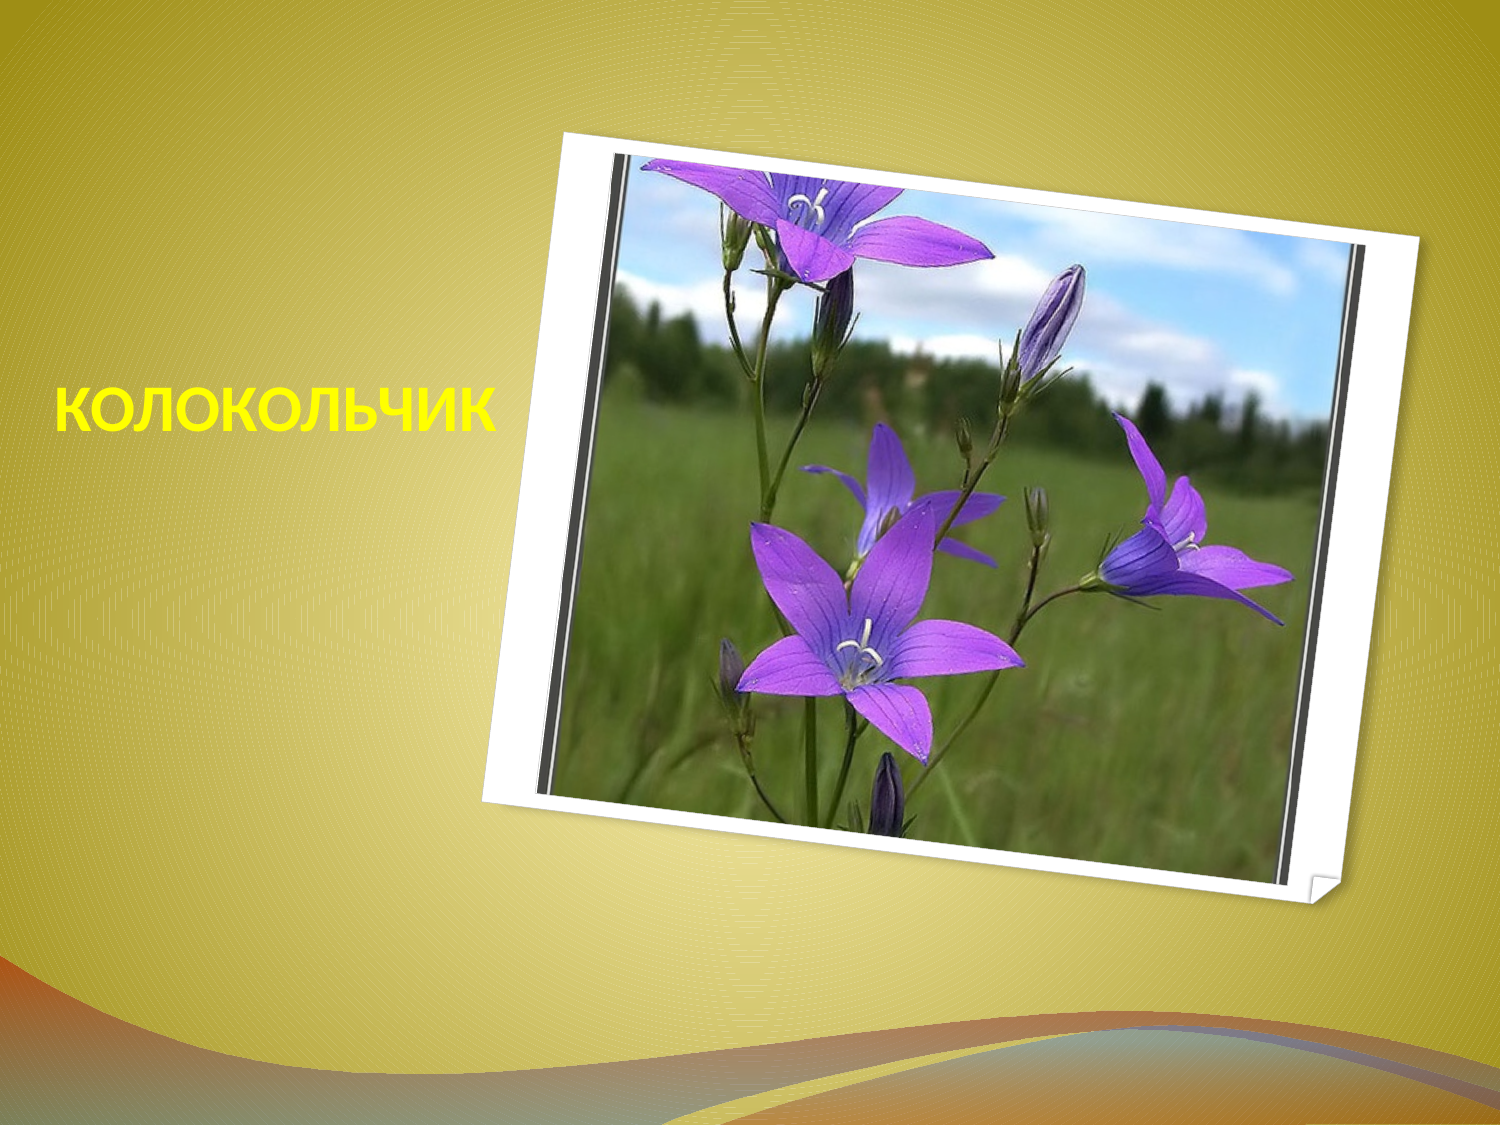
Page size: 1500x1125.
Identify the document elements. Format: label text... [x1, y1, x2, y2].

picture [1333, 242, 1365, 503]
picture [537, 559, 566, 796]
picture [1023, 852, 1291, 885]
picture [571, 154, 1330, 842]
title КОЛОКОЛЬЧИК [46, 193, 575, 453]
